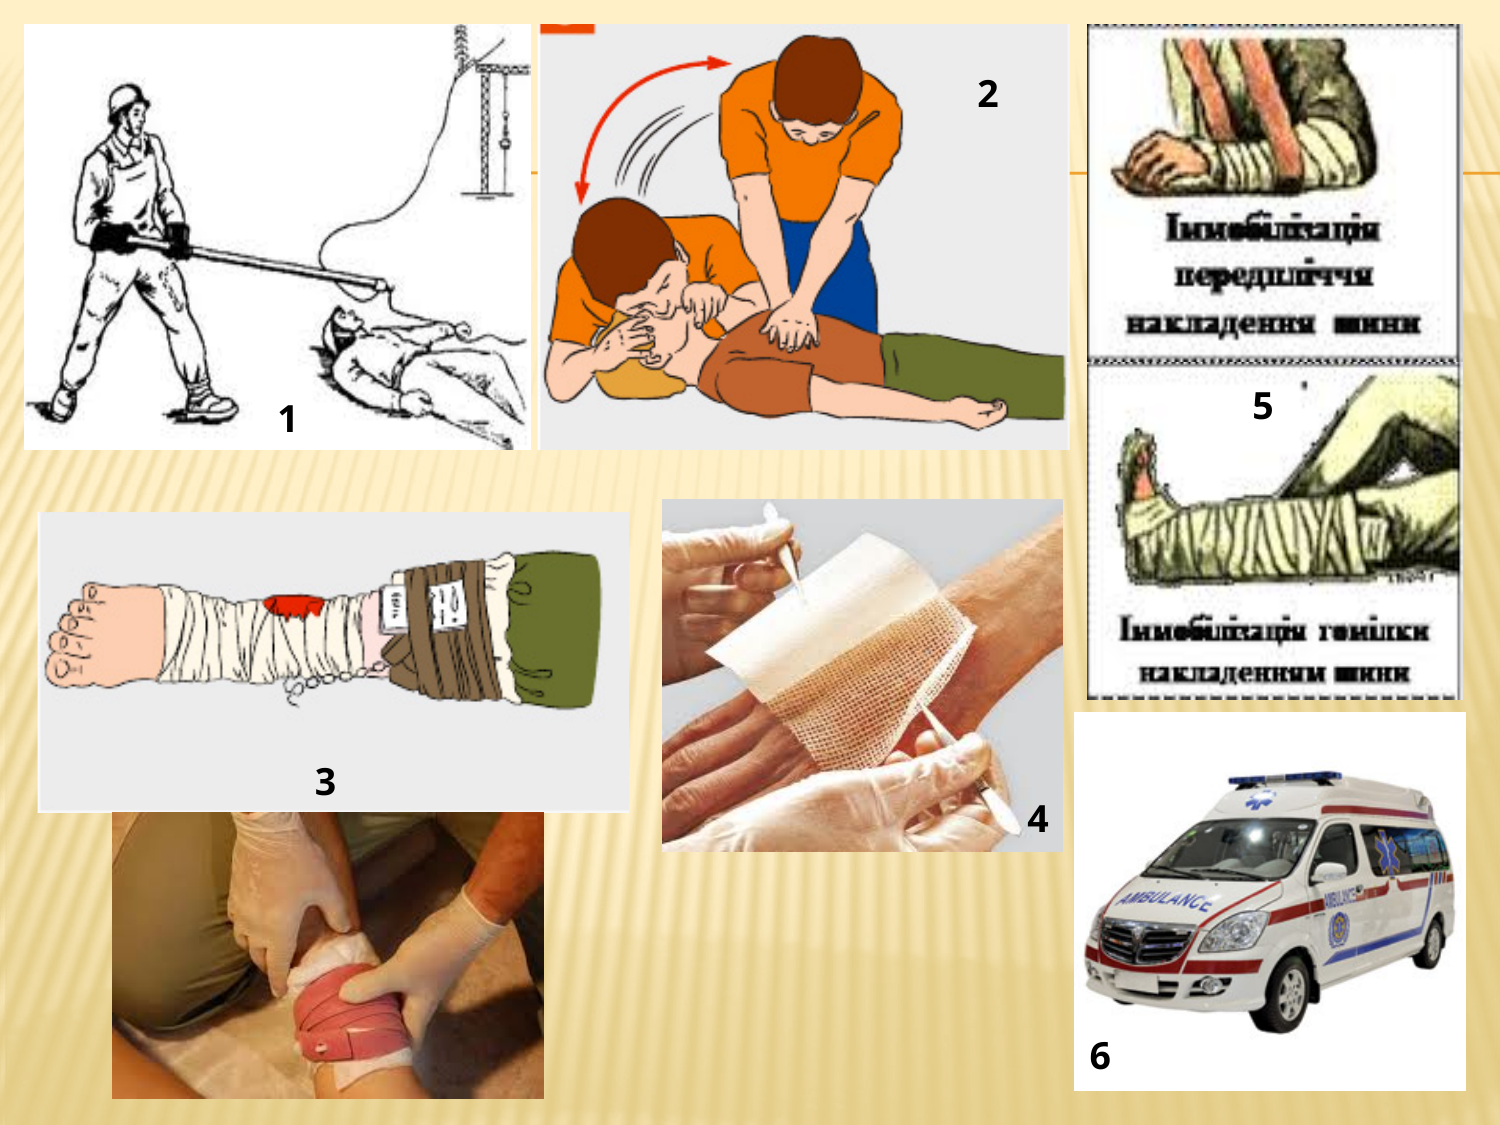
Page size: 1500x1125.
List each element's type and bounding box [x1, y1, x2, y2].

picture [662, 499, 1063, 852]
picture [1074, 712, 1466, 1091]
list [24, 24, 531, 451]
picture [37, 512, 630, 1099]
picture [1087, 24, 1463, 701]
picture [537, 24, 1070, 451]
